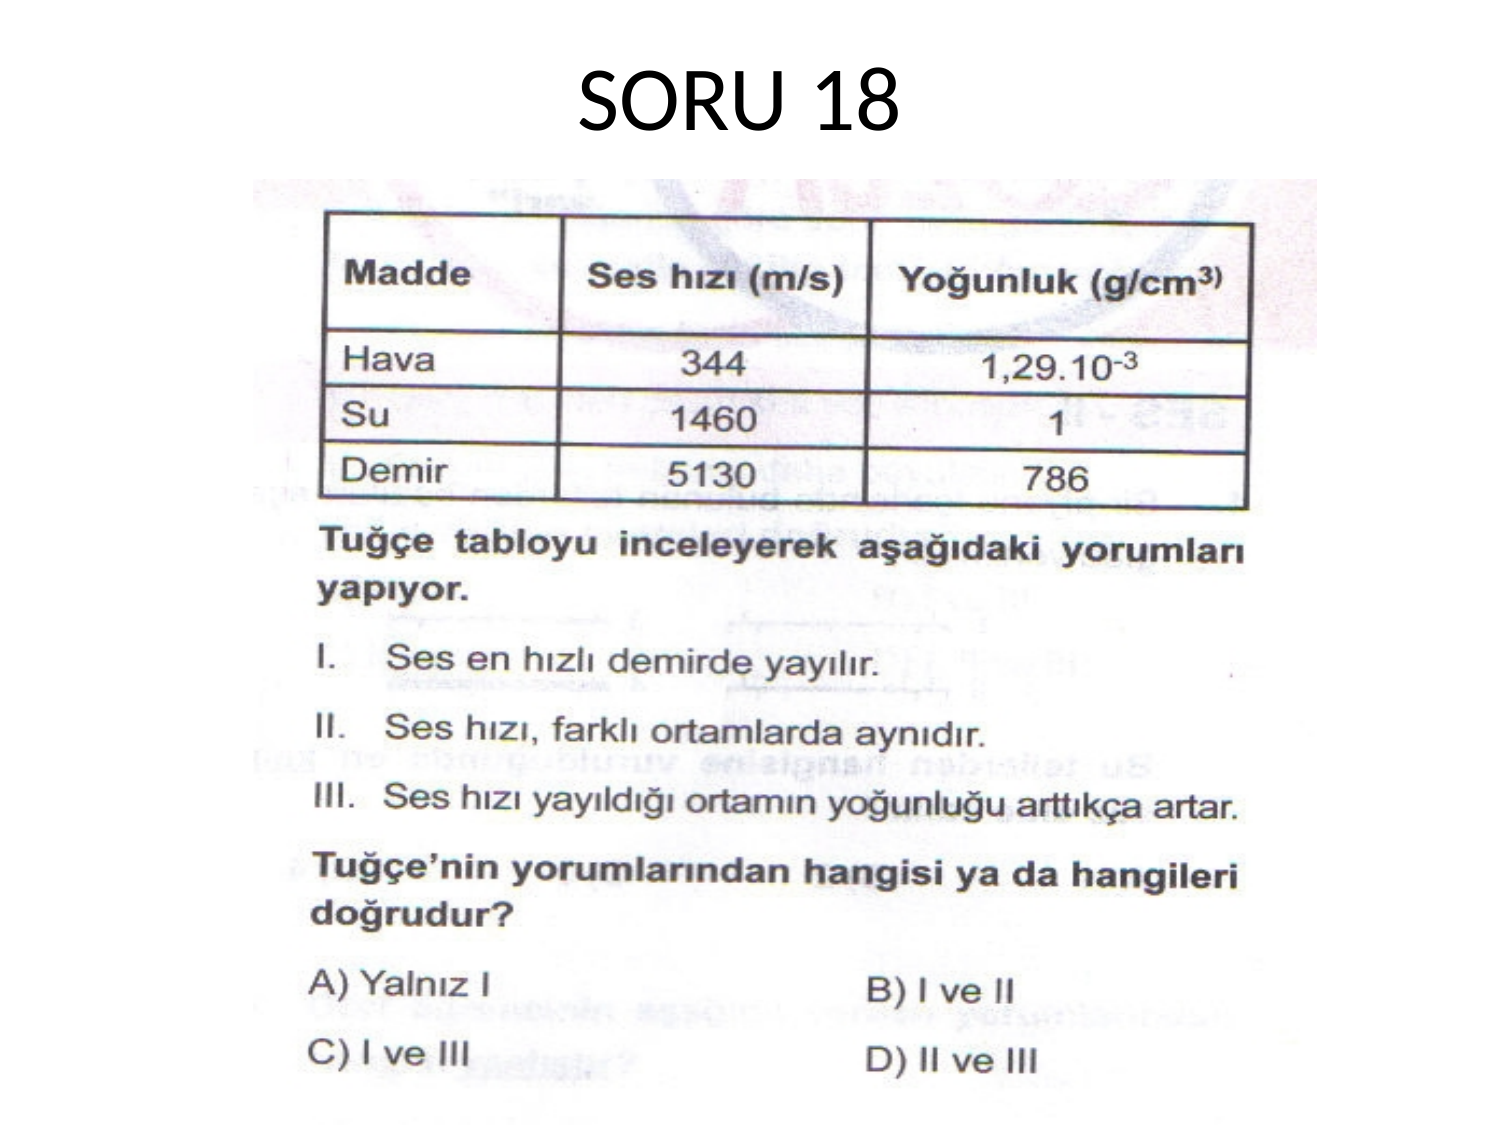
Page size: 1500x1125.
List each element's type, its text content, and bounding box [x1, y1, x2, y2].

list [253, 179, 1318, 1125]
title SORU 18 [64, 0, 1415, 188]
